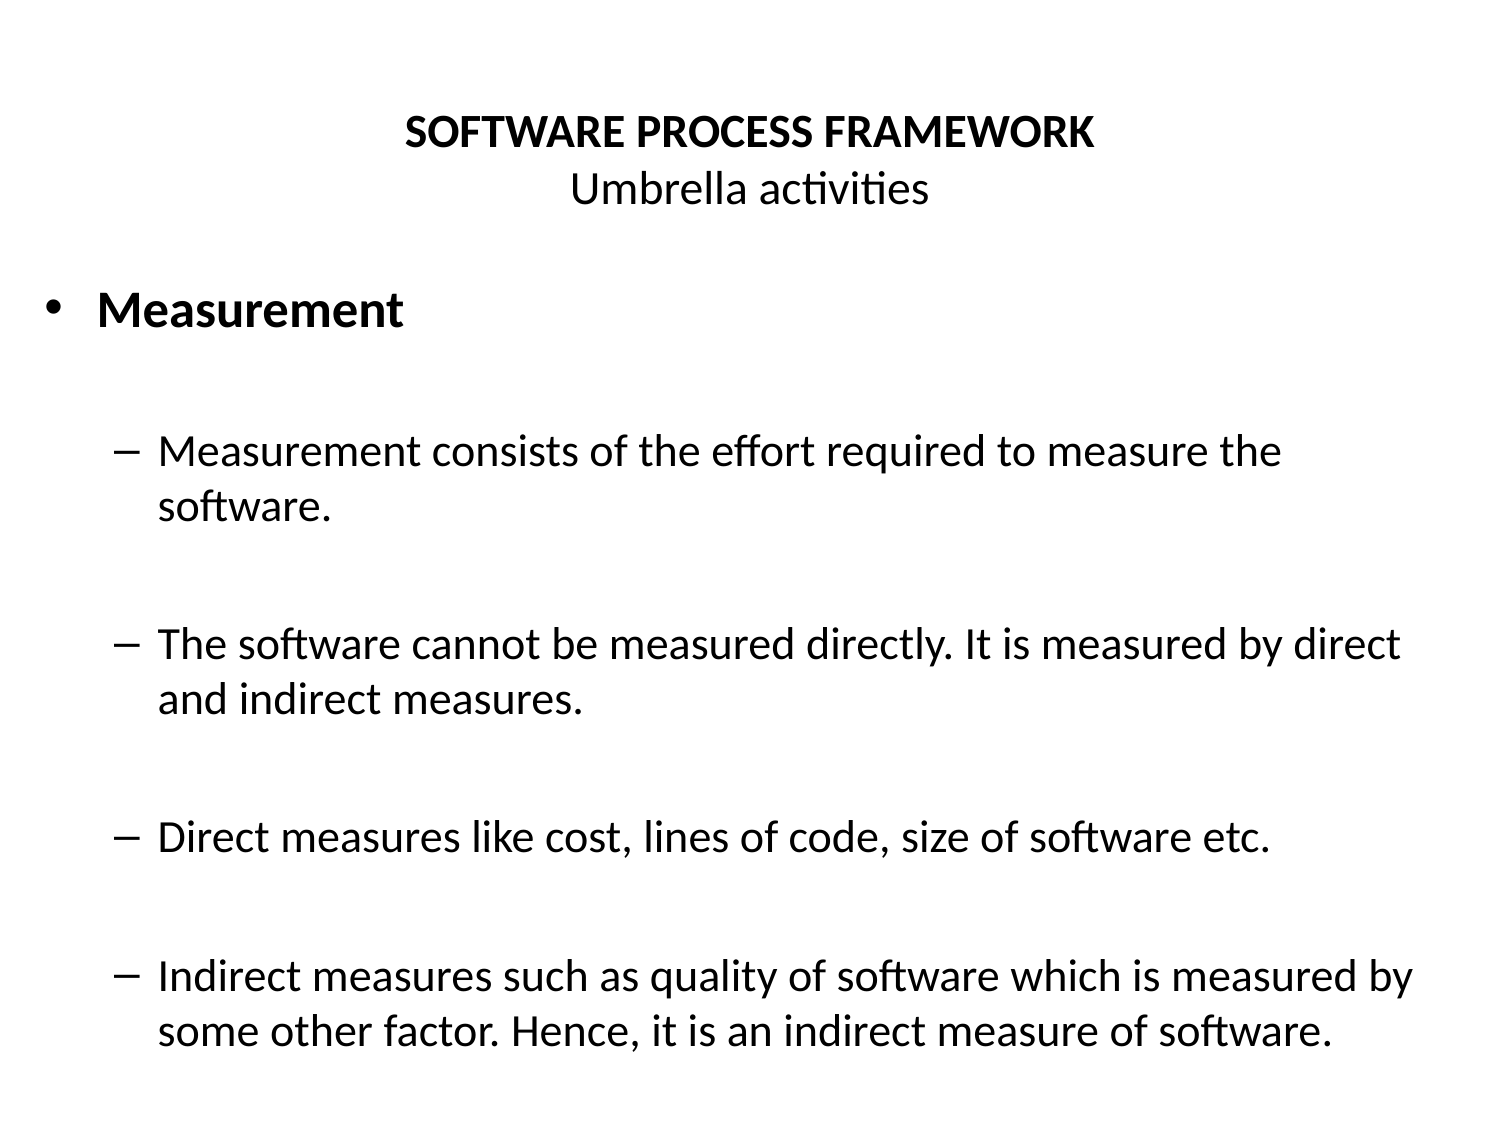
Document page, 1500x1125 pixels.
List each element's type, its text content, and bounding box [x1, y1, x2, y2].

list Measurement Measurement consists of the effort required to measure the software. The software cannot be measured directly. It is measured by direct and indirect measures. Direct measures like cost, lines of code, size of software etc. Indirect measures such as quality of software which is measured by some other factor. Hence, it is an indirect measure of software. [29, 267, 1455, 1083]
title SOFTWARE PROCESS FRAMEWORK Umbrella activities [75, 91, 1425, 267]
